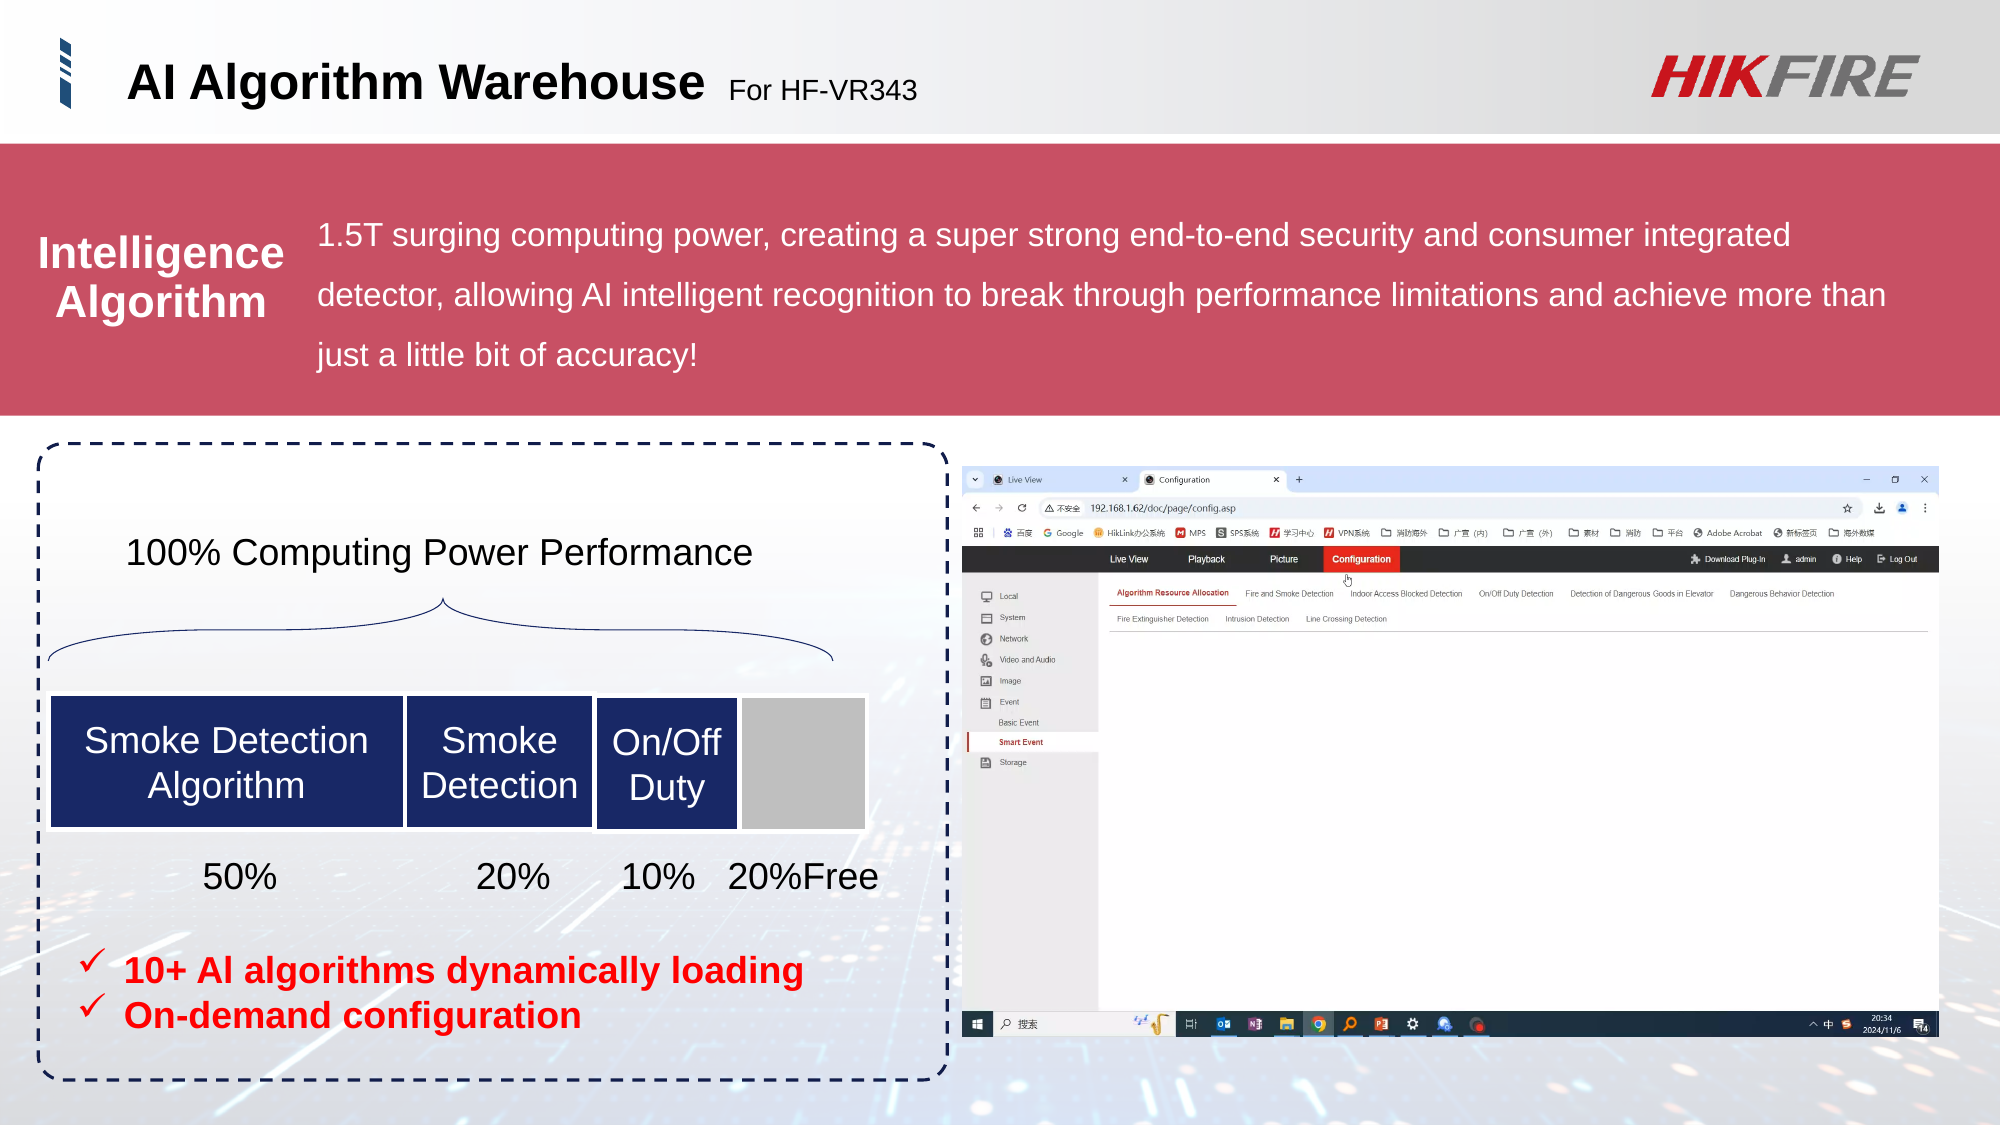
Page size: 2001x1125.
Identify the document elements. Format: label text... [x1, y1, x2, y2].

text_box [0, 143, 2000, 417]
picture [1632, 38, 1940, 109]
text_box 1.5T surging computing power, creating a super strong end-to-end security and consumer integrated detector, allowing AI intelligent recognition to break through performance limitations and achieve more than just a little bit of accuracy! [302, 185, 1940, 381]
text_box Intelligence Algorithm [14, 205, 309, 352]
text_box For HF-VR343 [713, 64, 934, 115]
text_box [37, 442, 949, 1082]
text_box AI Algorithm Warehouse [97, 36, 1099, 131]
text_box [961, 465, 1940, 1038]
